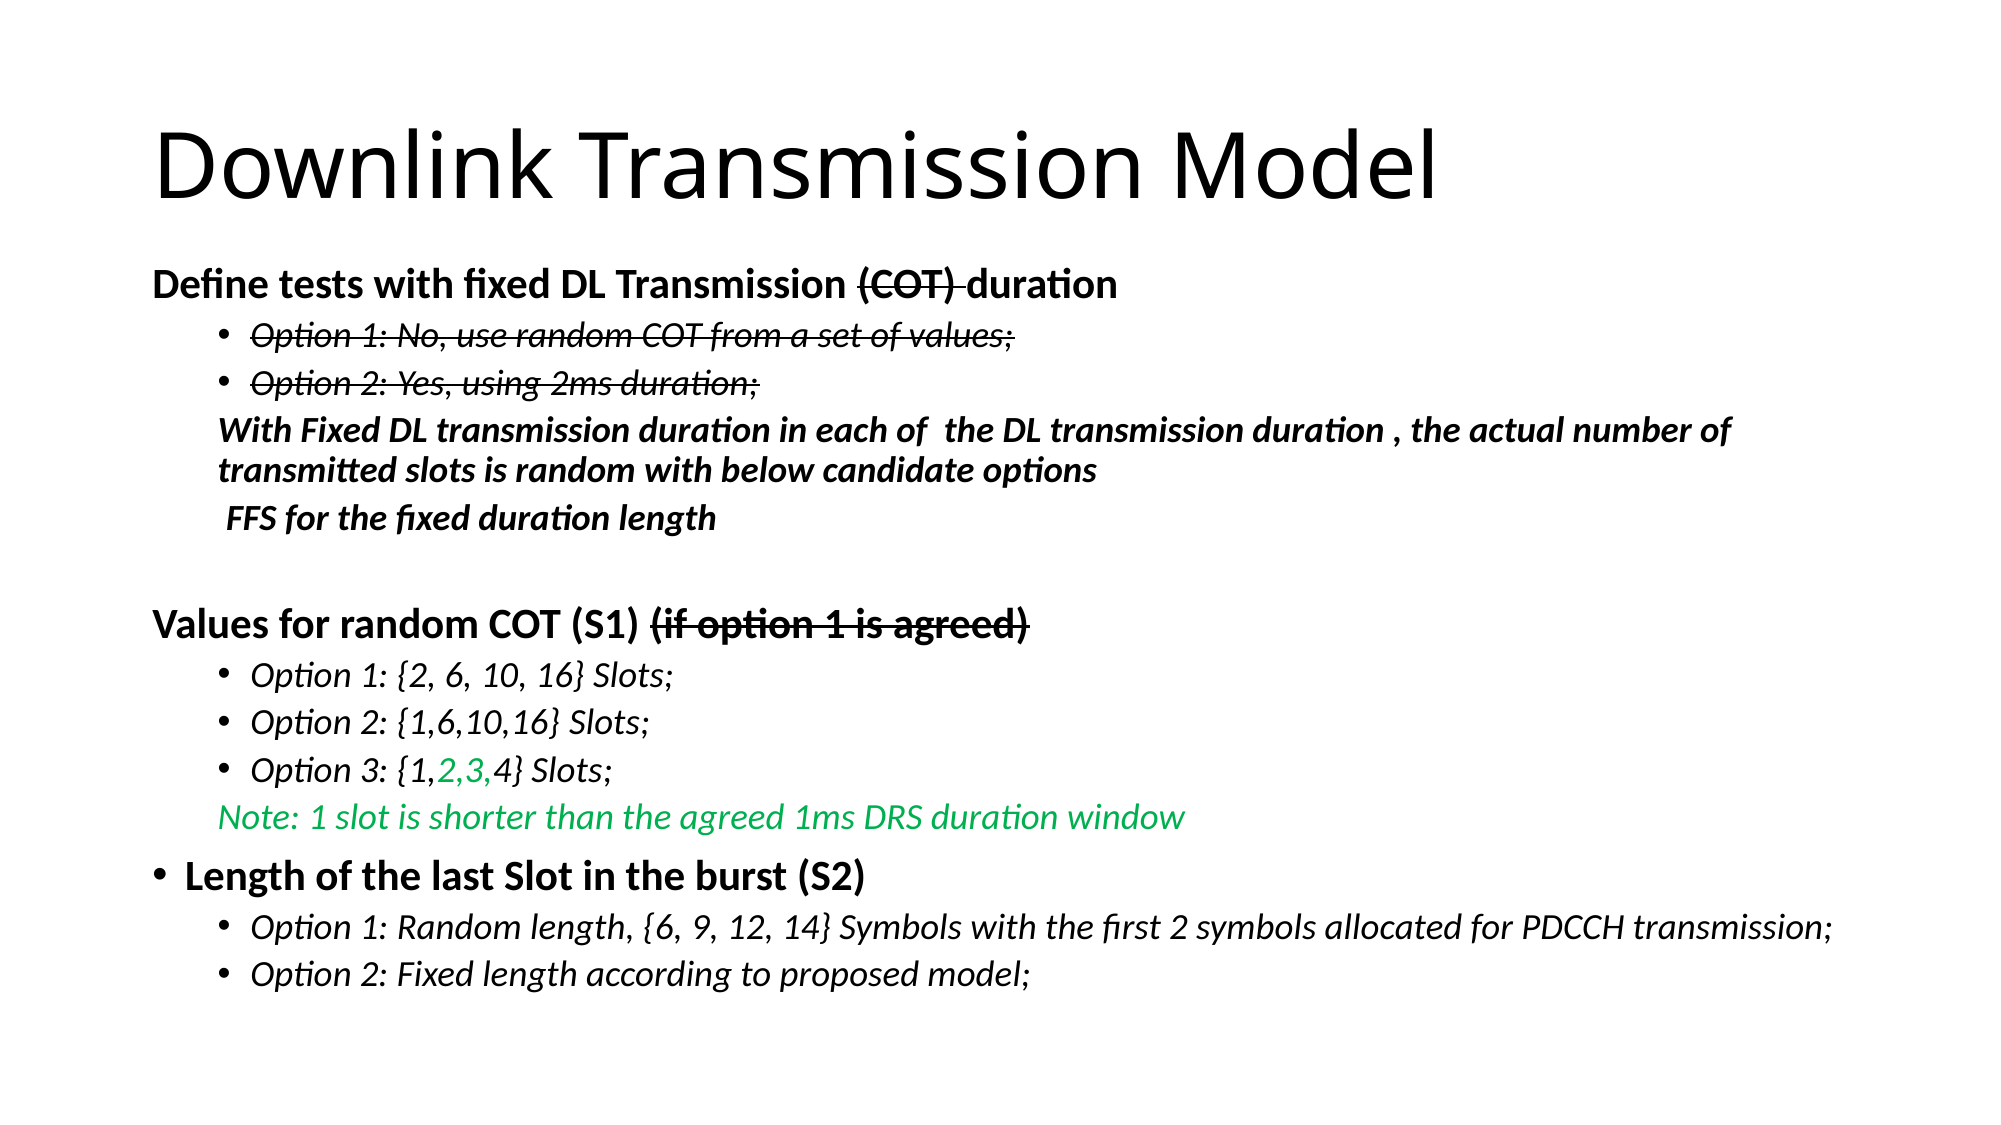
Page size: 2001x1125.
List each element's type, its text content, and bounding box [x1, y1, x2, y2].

list Define tests with fixed DL Transmission (COT) duration Option 1: No, use random COT from a set of values; Option 2: Yes, using 2ms duration; With Fixed DL transmission duration in each of the DL transmission duration , the actual number of transmitted slots is random with below candidate options FFS for the fixed duration length Values for random COT (S1) (if option 1 is agreed) Option 1: {2, 6, 10, 16} Slots; Option 2: {1,6,10,16} Slots; Option 3: {1,2,3,4} Slots; Note: 1 slot is shorter than the agreed 1ms DRS duration window Length of the last Slot in the burst (S2) Option 1: Random length, {6, 9, 12, 14} Symbols with the first 2 symbols allocated for PDCCH transmission; Option 2: Fixed length according to proposed model; [137, 254, 1863, 1014]
title Downlink Transmission Model [137, 59, 1863, 254]
